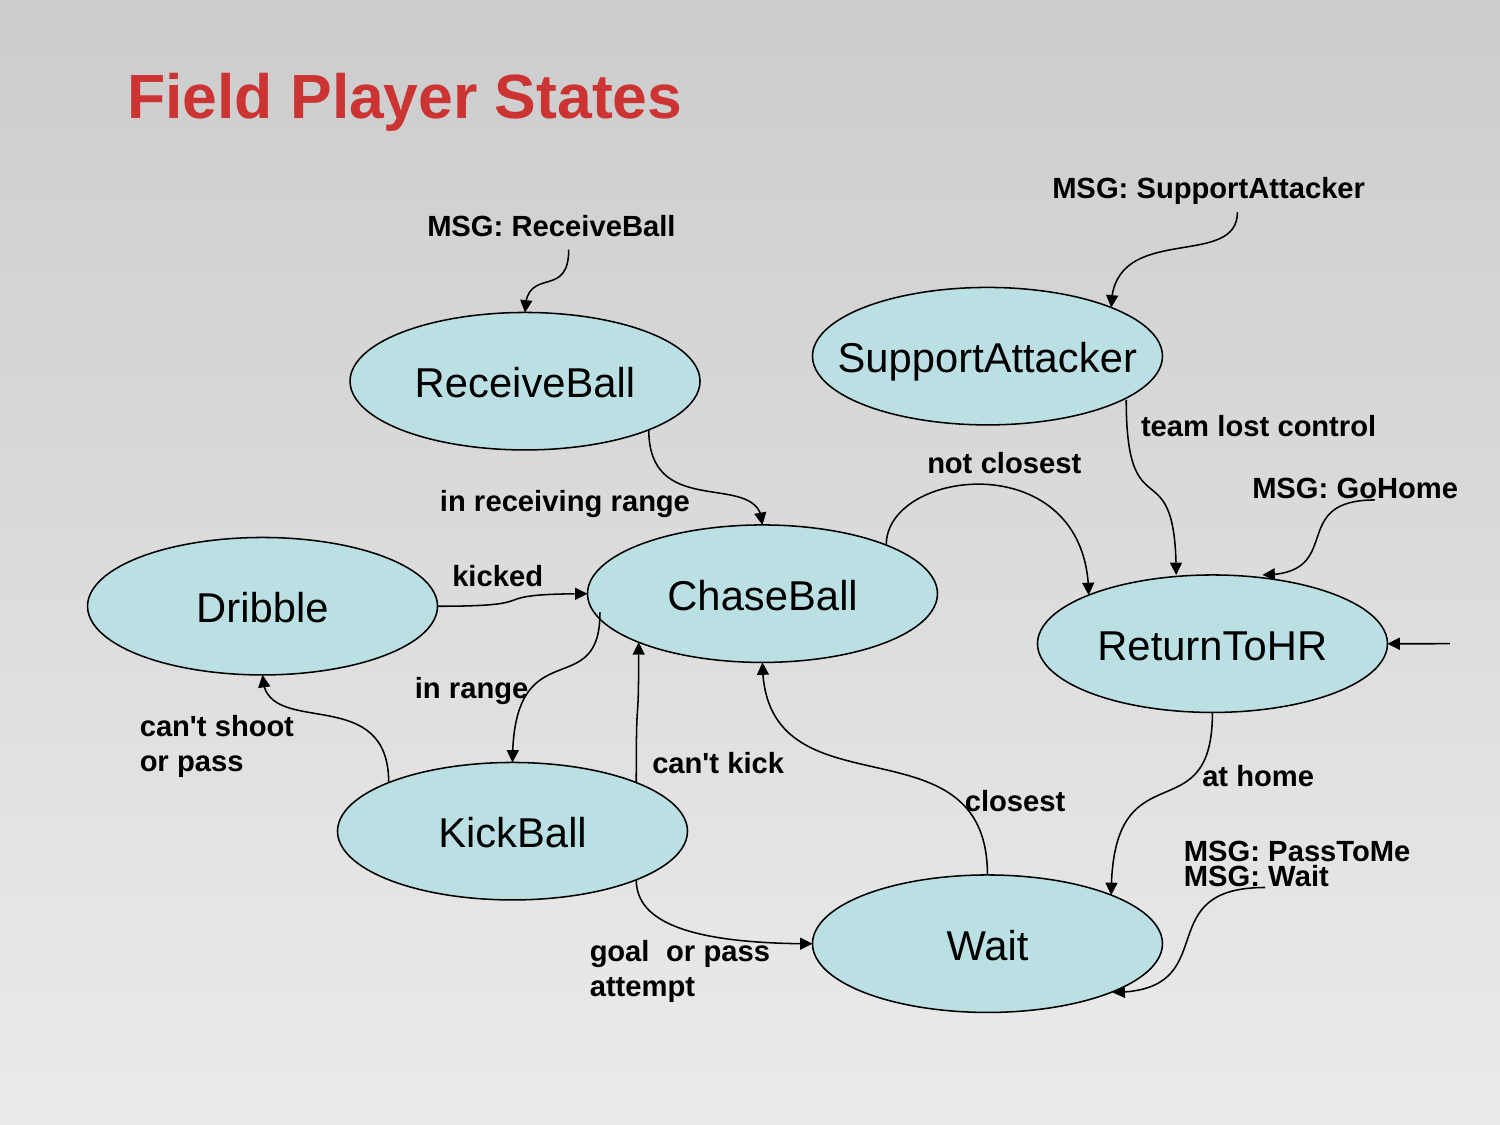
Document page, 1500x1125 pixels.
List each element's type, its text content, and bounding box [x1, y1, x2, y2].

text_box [87, 162, 1500, 1013]
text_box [1063, 462, 1239, 513]
title Field Player States [112, 24, 1388, 160]
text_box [1112, 887, 1266, 993]
